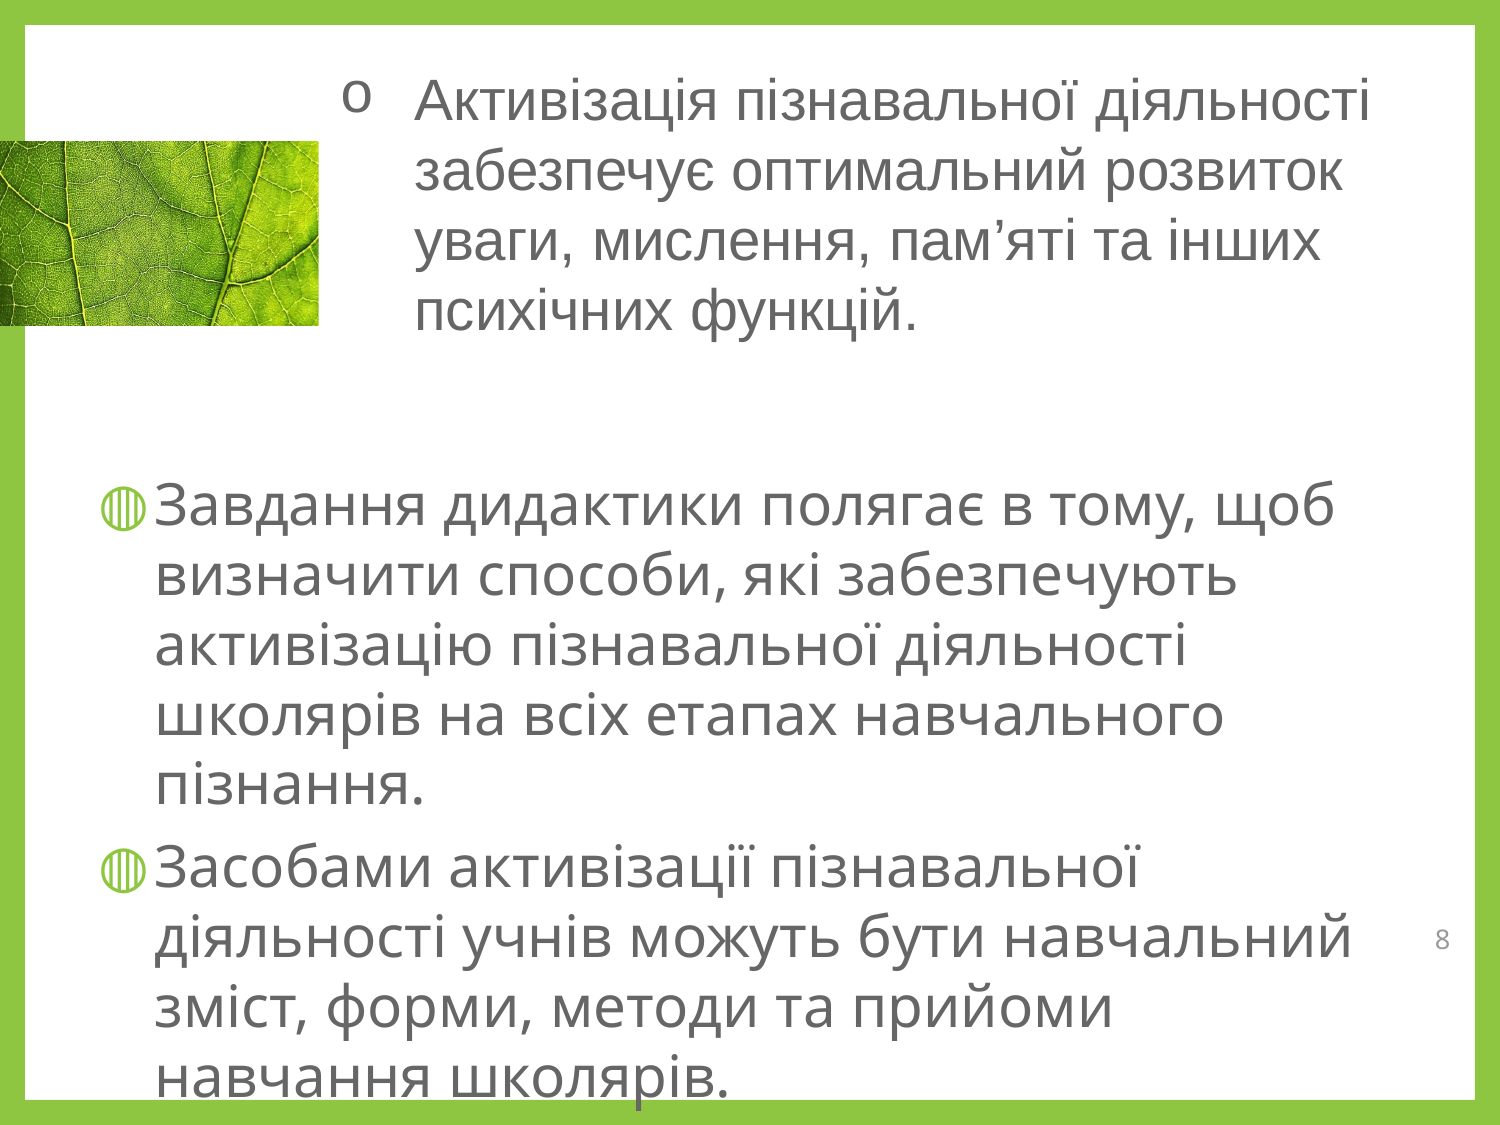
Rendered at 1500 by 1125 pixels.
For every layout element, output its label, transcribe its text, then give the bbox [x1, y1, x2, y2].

text_box Завдання дидактики полягає в тому, щоб визначити способи, які забезпечують активізацію пізнавальної діяльності школярів на всіх етапах навчального пізнання. Засобами активізації пізнавальної діяльності учнів можуть бути навчальний зміст, форми, методи та прийоми навчання школярів. [64, 385, 1415, 1012]
picture [0, 141, 319, 326]
slide_number 8 [1415, 907, 1466, 972]
text_box Активізація пізнавальної діяльності забезпечує оптимальний розвиток уваги, мислення, пам’яті та інших психічних функцій. [324, 54, 1459, 350]
